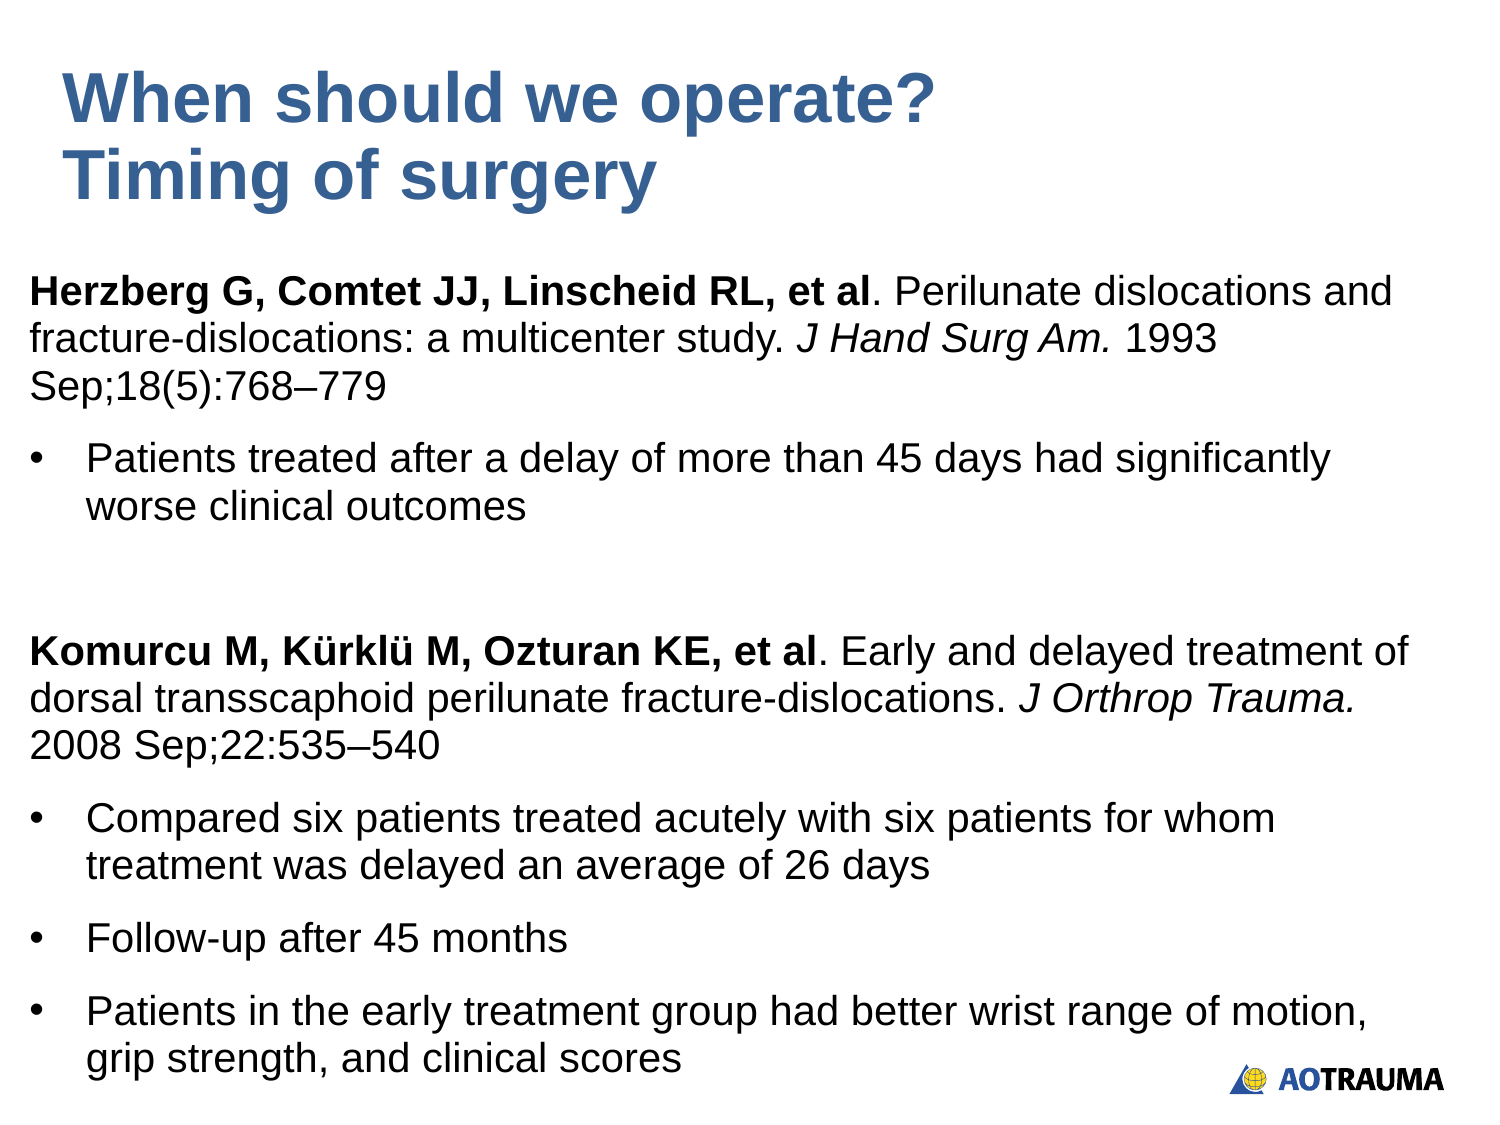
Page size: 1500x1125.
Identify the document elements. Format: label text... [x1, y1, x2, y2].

list Herzberg G, Comtet JJ, Linscheid RL, et al. Perilunate dislocations and fracture-dislocations: a multicenter study. J Hand Surg Am. 1993 Sep;18(5):768–779 Patients treated after a delay of more than 45 days had significantly worse clinical outcomes Komurcu M, Kürklü M, Ozturan KE, et al. Early and delayed treatment of dorsal transscaphoid perilunate fracture-dislocations. J Orthrop Trauma. 2008 Sep;22:535–540 Compared six patients treated acutely with six patients for whom treatment was delayed an average of 26 days Follow-up after 45 months Patients in the early treatment group had better wrist range of motion, grip strength, and clinical scores [29, 267, 1421, 1035]
title When should we operate? Timing of surgery [62, 61, 1421, 212]
